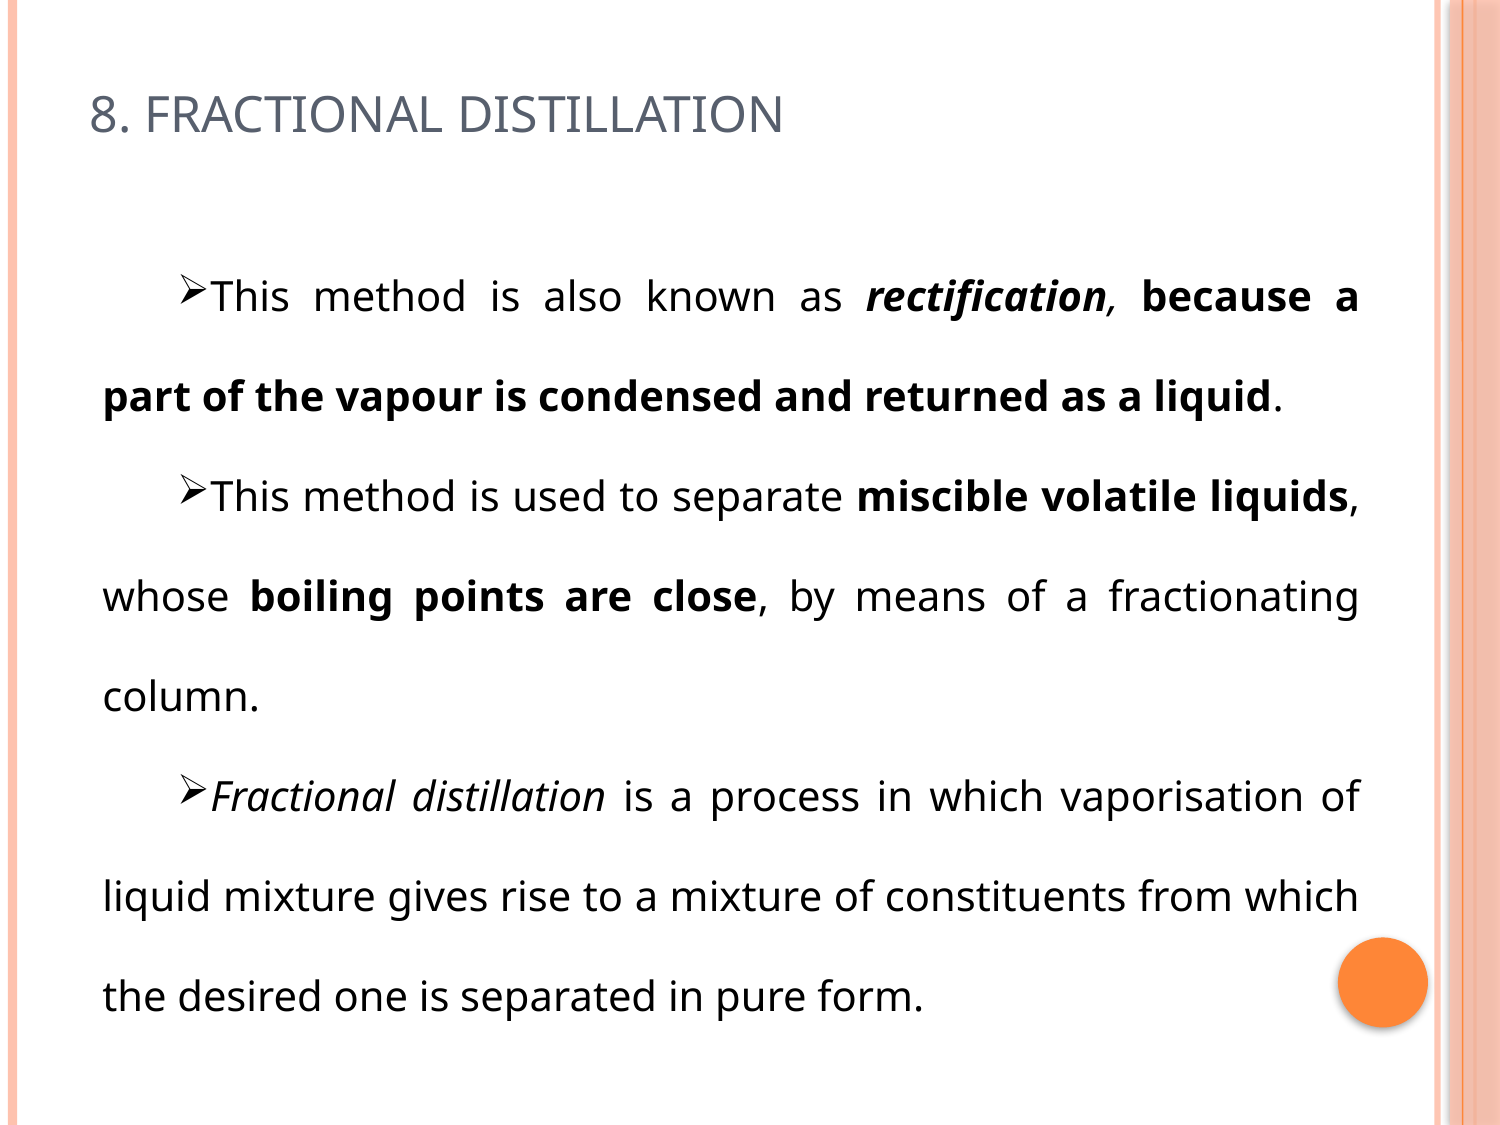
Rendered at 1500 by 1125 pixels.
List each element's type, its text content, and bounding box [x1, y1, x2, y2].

text_box This method is also known as rectification, because a part of the vapour is condensed and returned as a liquid. This method is used to separate miscible volatile liquids, whose boiling points are close, by means of a fractionating column. Fractional distillation is a process in which vaporisation of liquid mixture gives rise to a mixture of constituents from which the desired one is separated in pure form. [87, 212, 1375, 1028]
title 8. Fractional Distillation [75, 45, 1300, 150]
